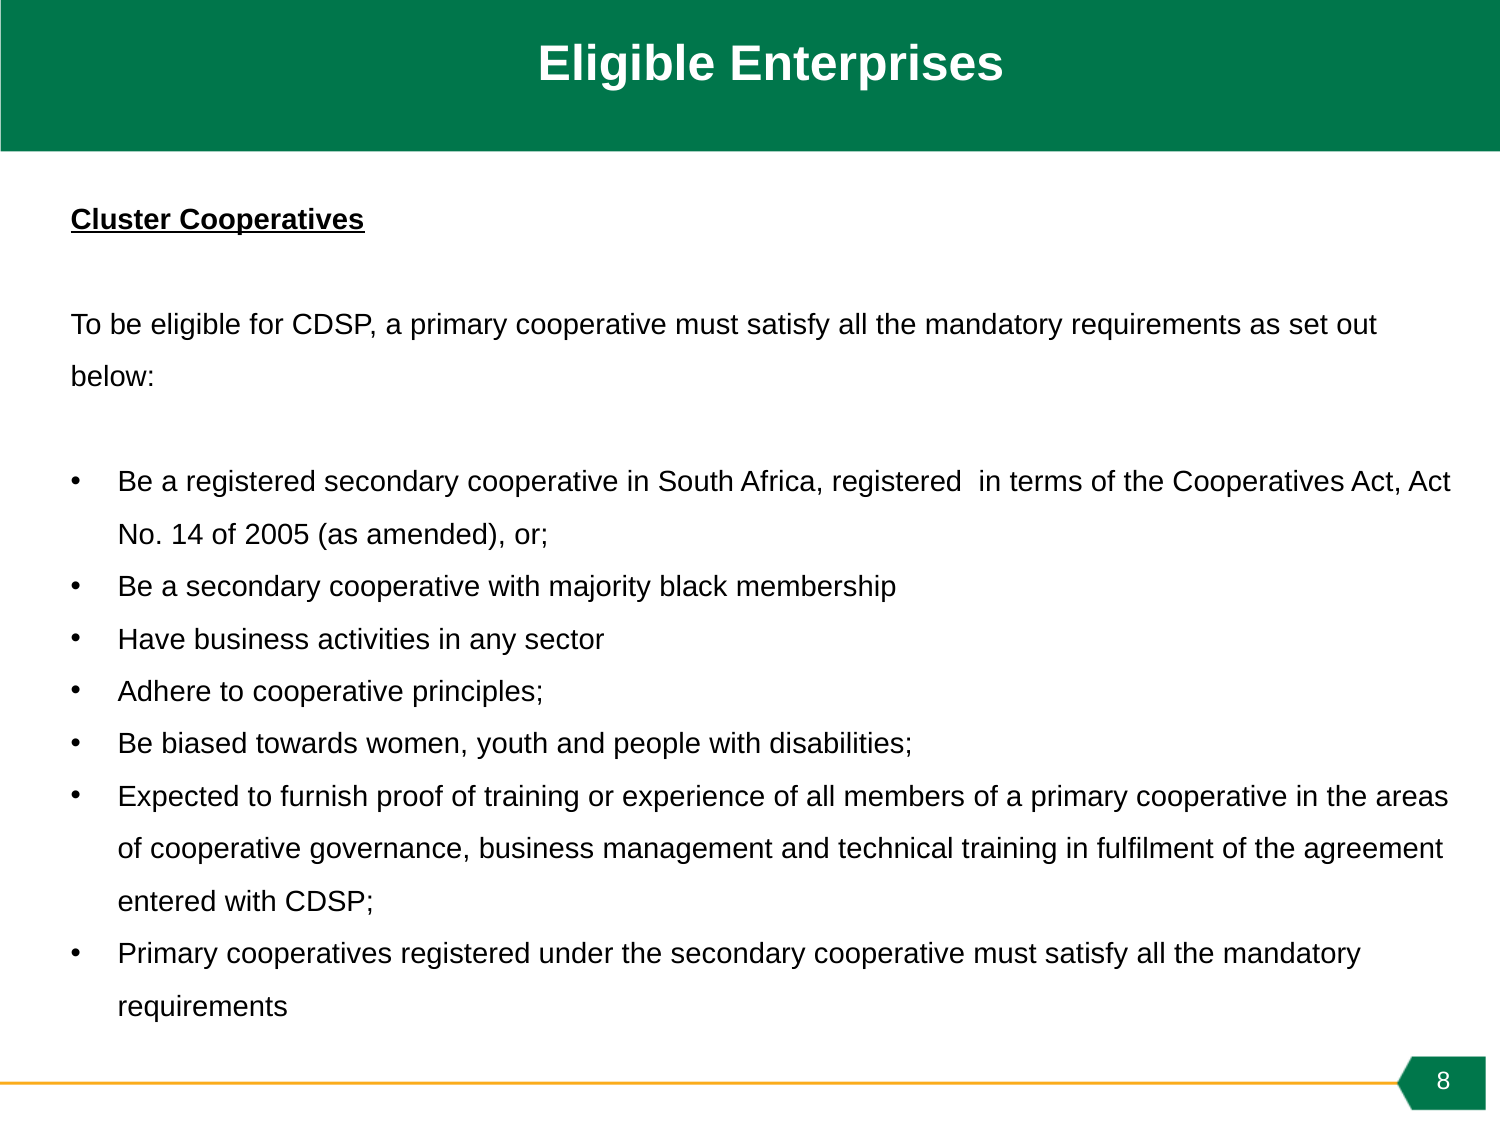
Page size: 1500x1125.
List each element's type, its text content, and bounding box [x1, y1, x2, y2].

text_box Cluster Cooperatives To be eligible for CDSP, a primary cooperative must satisfy all the mandatory requirements as set out below: Be a registered secondary cooperative in South Africa, registered in terms of the Cooperatives Act, Act No. 14 of 2005 (as amended), or; Be a secondary cooperative with majority black membership Have business activities in any sector Adhere to cooperative principles; Be biased towards women, youth and people with disabilities; Expected to furnish proof of training or experience of all members of a primary cooperative in the areas of cooperative governance, business management and technical training in fulfilment of the agreement entered with CDSP; Primary cooperatives registered under the secondary cooperative must satisfy all the mandatory requirements [55, 175, 1487, 1030]
picture [0, 1039, 1500, 1125]
text_box [0, 0, 1500, 152]
text_box Eligible Enterprises [39, 22, 1500, 158]
